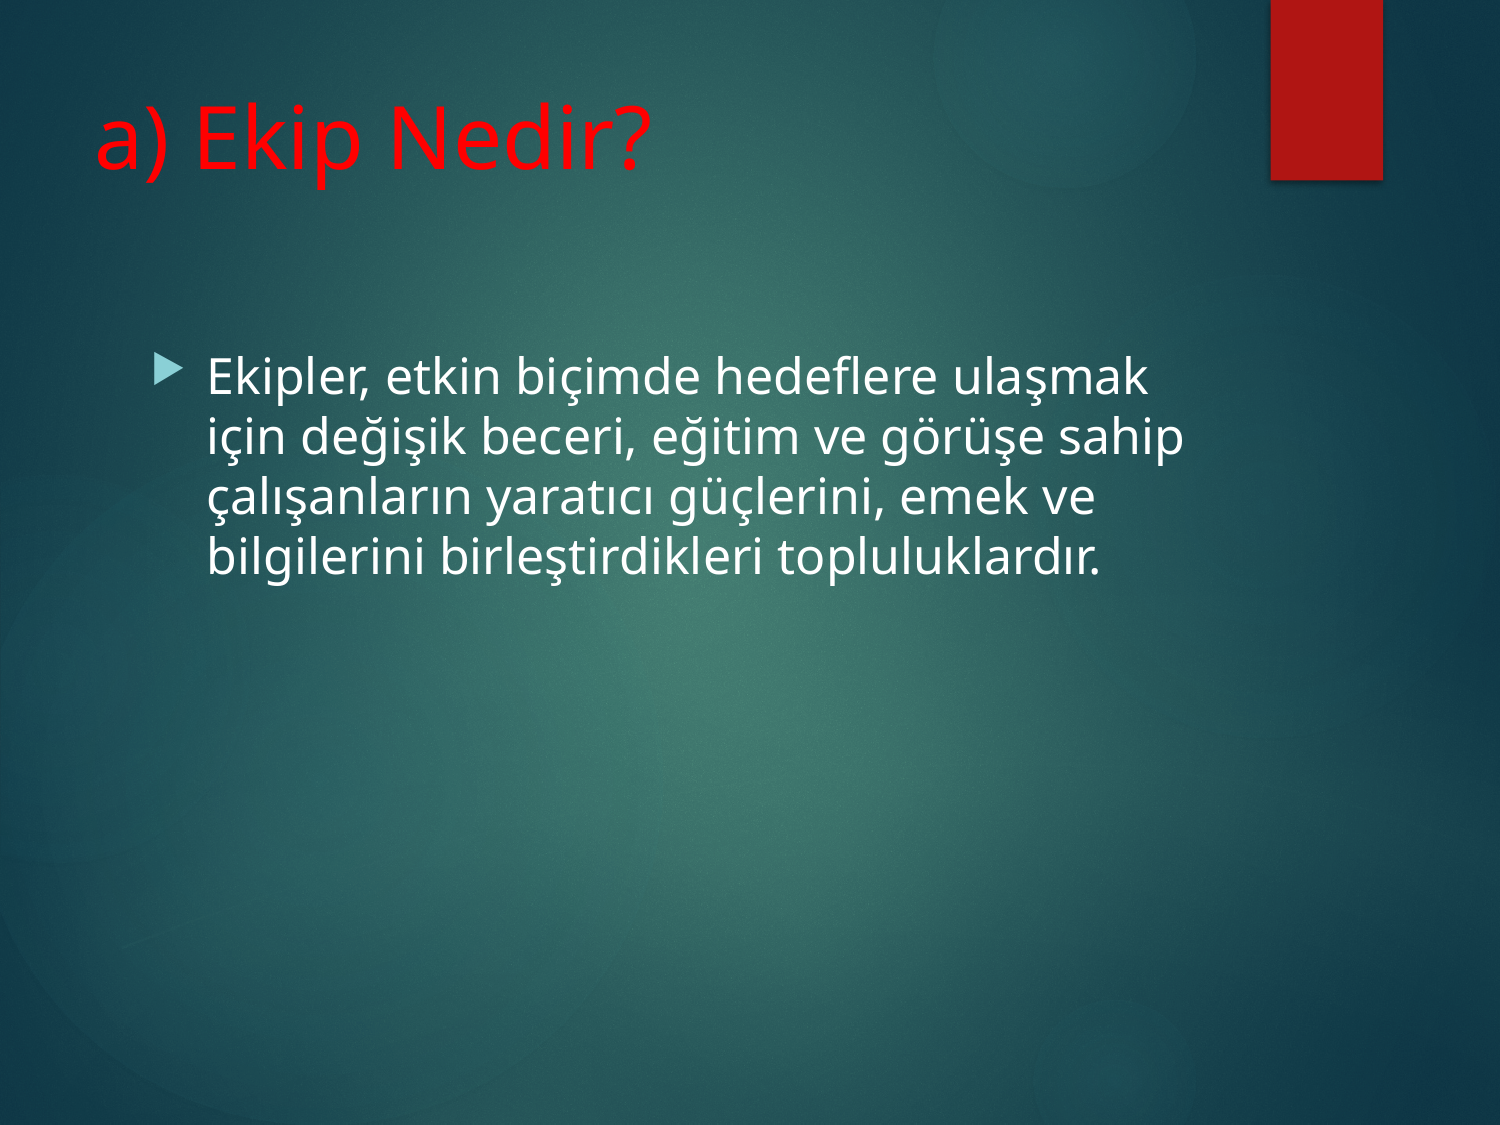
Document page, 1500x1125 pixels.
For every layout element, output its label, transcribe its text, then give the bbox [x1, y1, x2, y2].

title a) Ekip Nedir? [79, 73, 1238, 305]
list Ekipler, etkin biçimde hedeflere ulaşmak için değişik beceri, eğitim ve görüşe sahip çalışanların yaratıcı güçlerini, emek ve bilgilerini birleştirdikleri topluluklardır. [135, 336, 1237, 1026]
